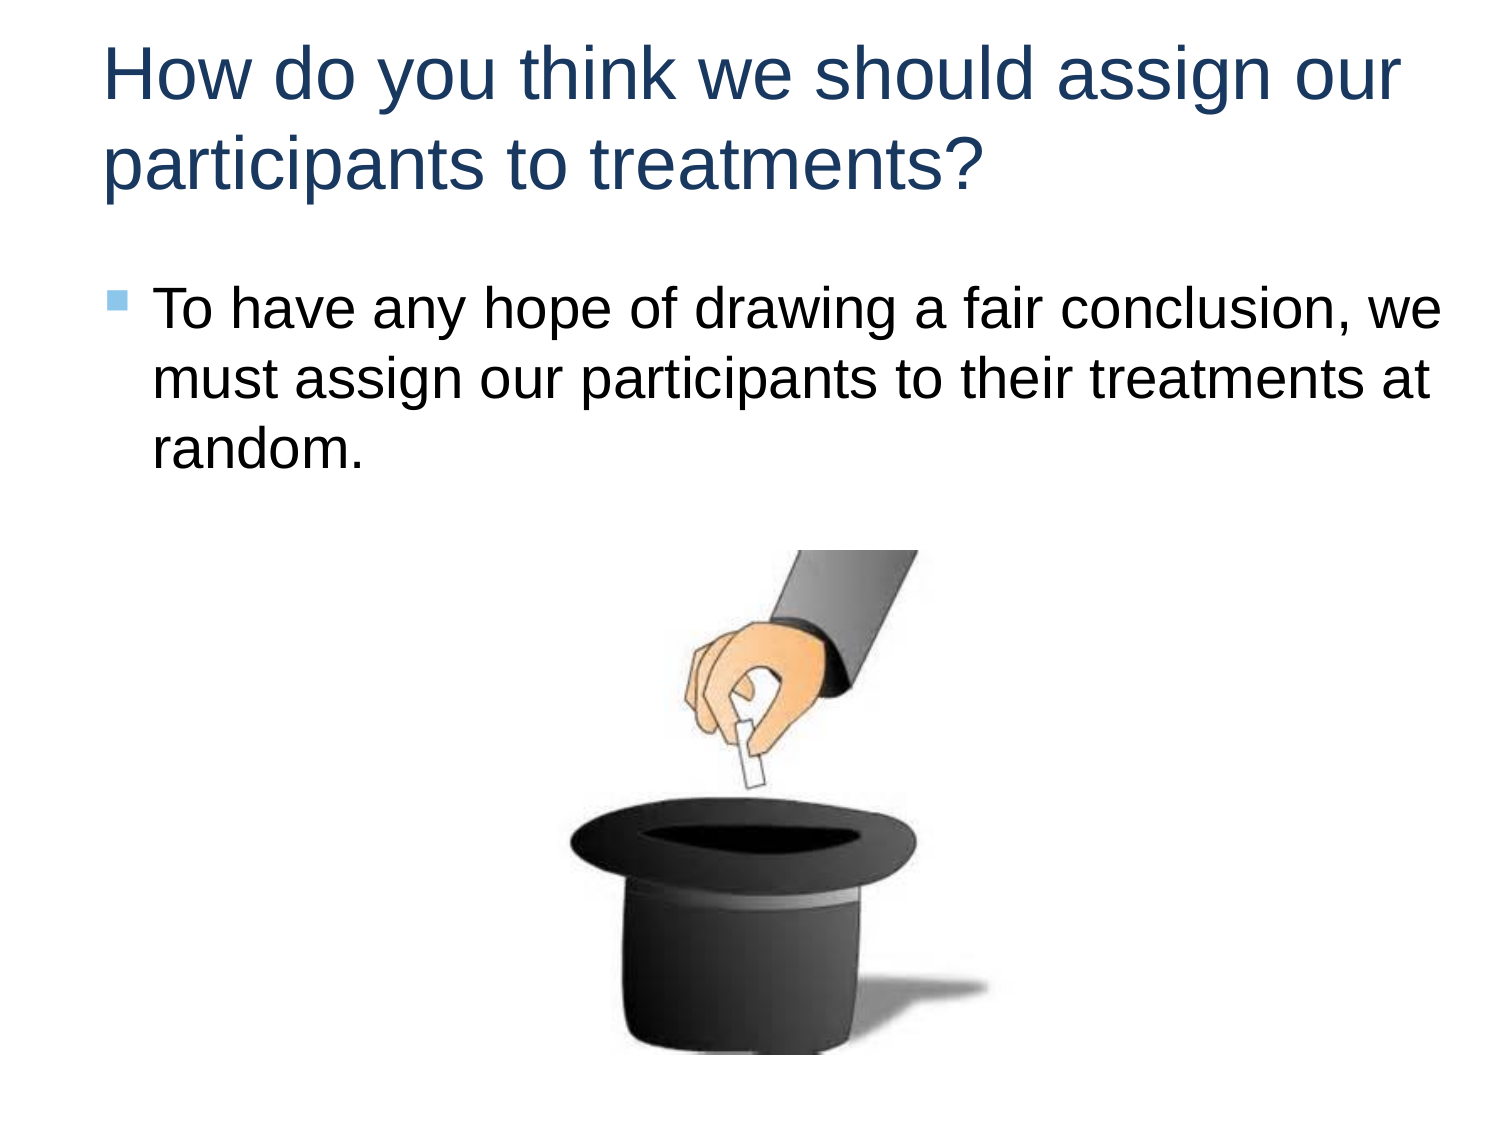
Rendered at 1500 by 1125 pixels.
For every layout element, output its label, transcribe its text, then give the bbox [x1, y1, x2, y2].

list To have any hope of drawing a fair conclusion, we must assign our participants to their treatments at random. [89, 262, 1450, 1013]
title How do you think we should assign our participants to treatments? [87, 49, 1450, 213]
picture [556, 550, 1013, 1055]
